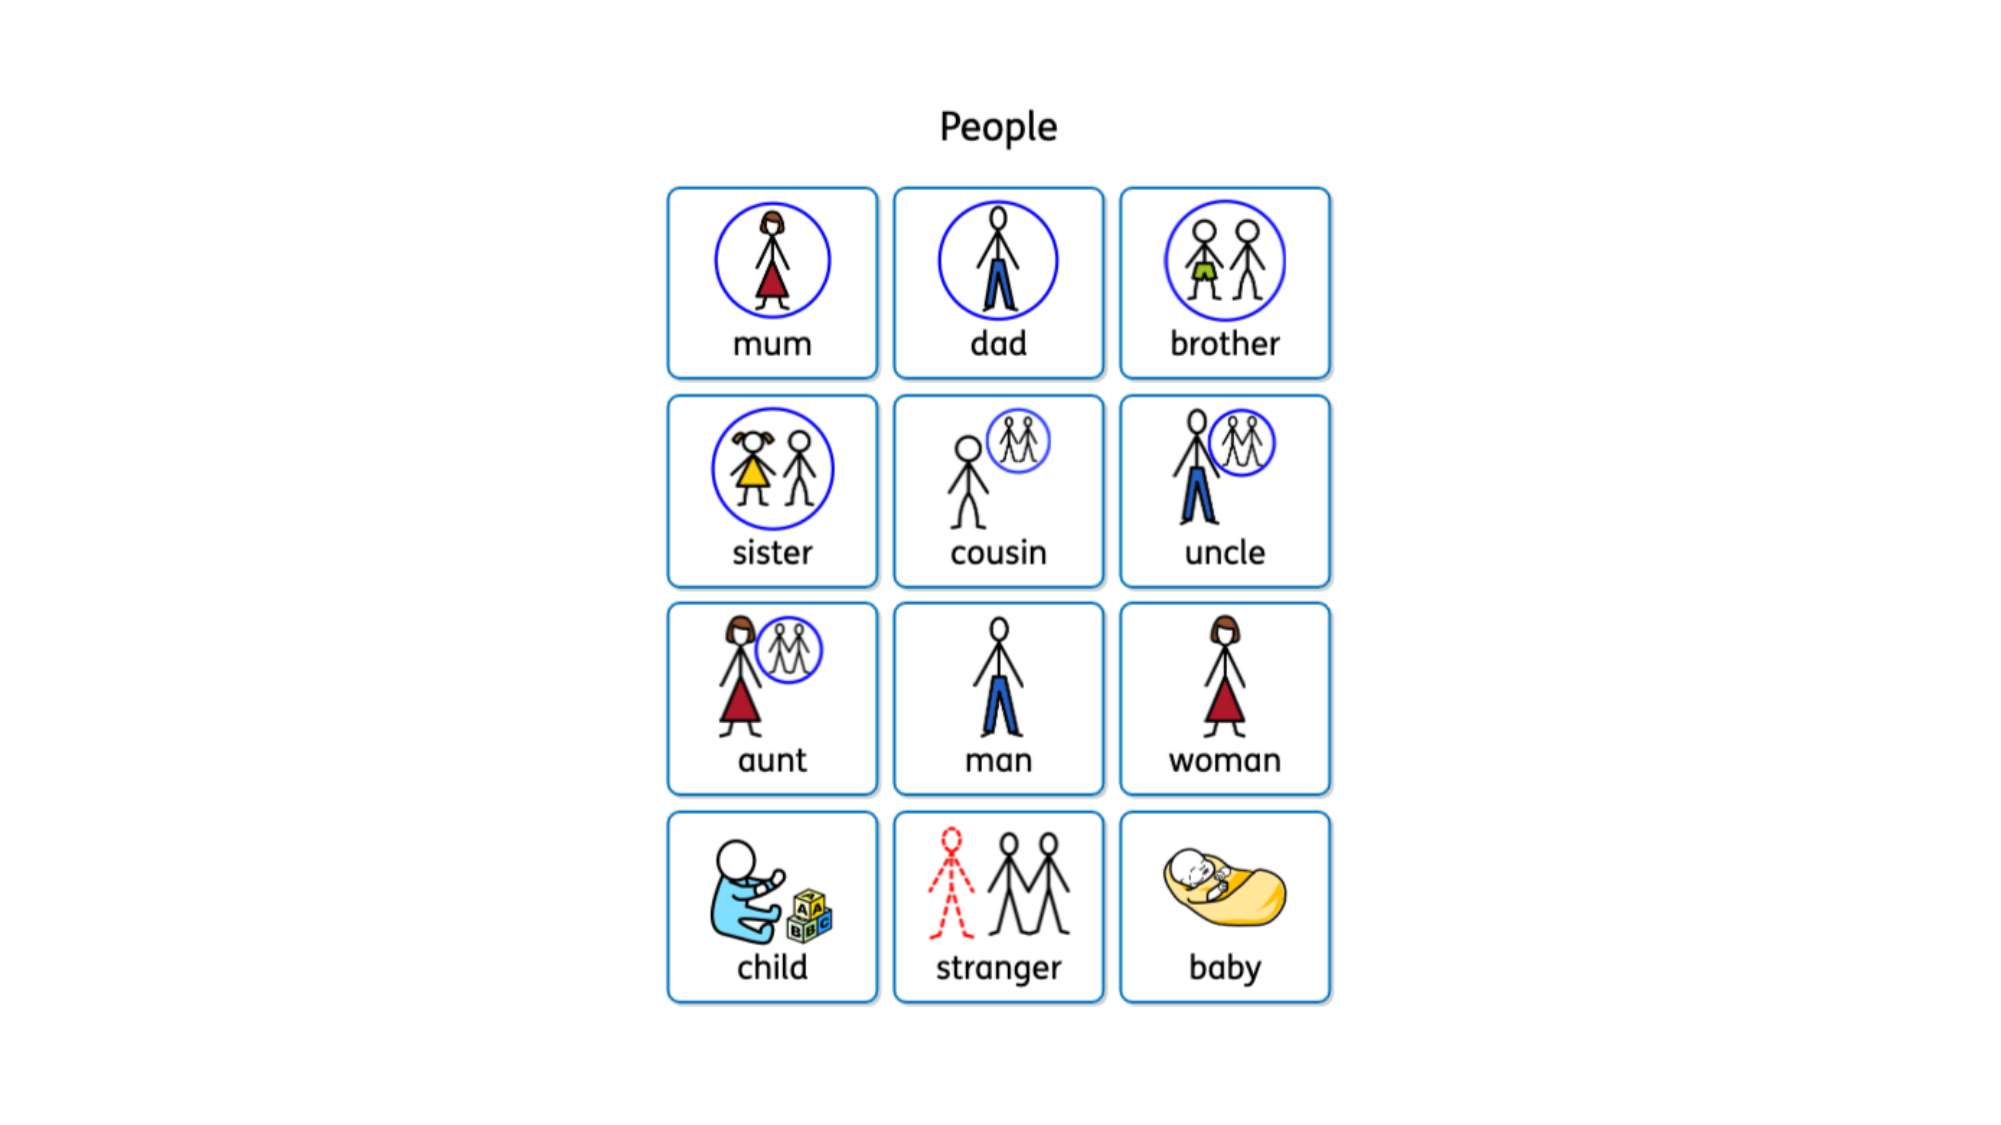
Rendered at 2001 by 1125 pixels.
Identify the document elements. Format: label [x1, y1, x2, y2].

list [649, 105, 1351, 1020]
